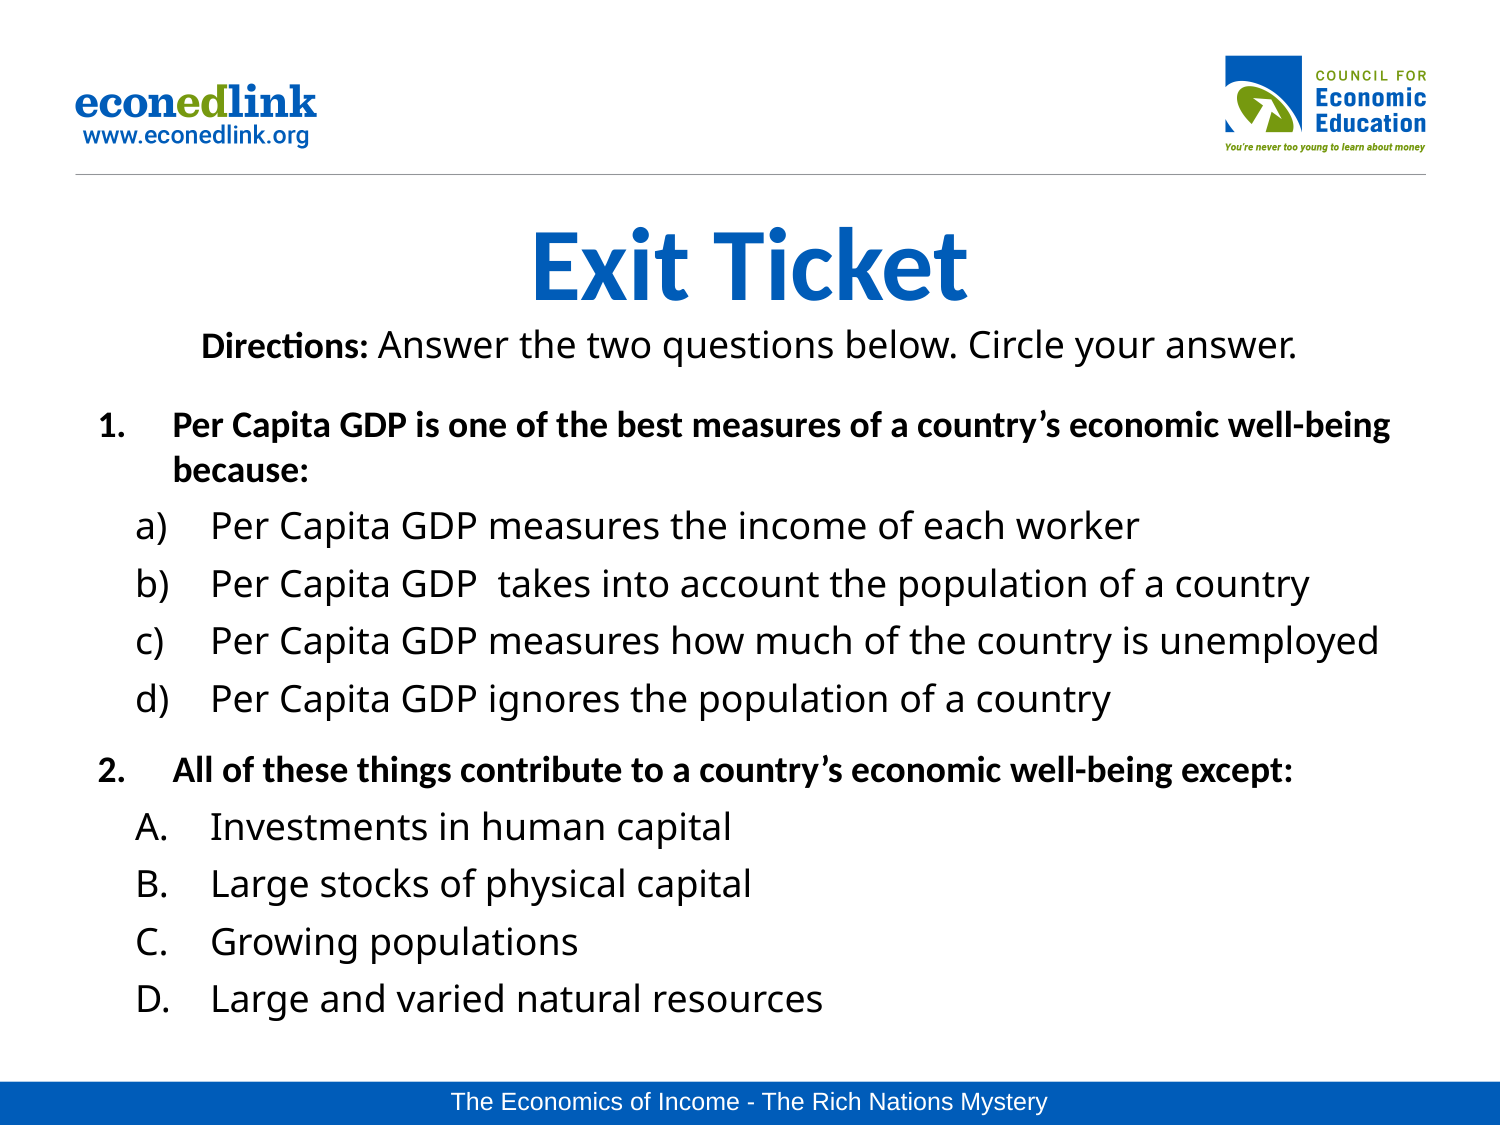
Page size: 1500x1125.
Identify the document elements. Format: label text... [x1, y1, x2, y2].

picture [0, 0, 1500, 1125]
title Exit Ticket Directions: Answer the two questions below. Circle your answer. [74, 187, 1426, 376]
list Per Capita GDP is one of the best measures of a country’s economic well-being because: Per Capita GDP measures the income of each worker Per Capita GDP takes into account the population of a country Per Capita GDP measures how much of the country is unemployed Per Capita GDP ignores the population of a country All of these things contribute to a country’s economic well-being except: Investments in human capital Large stocks of physical capital Growing populations Large and varied natural resources [74, 392, 1426, 1013]
